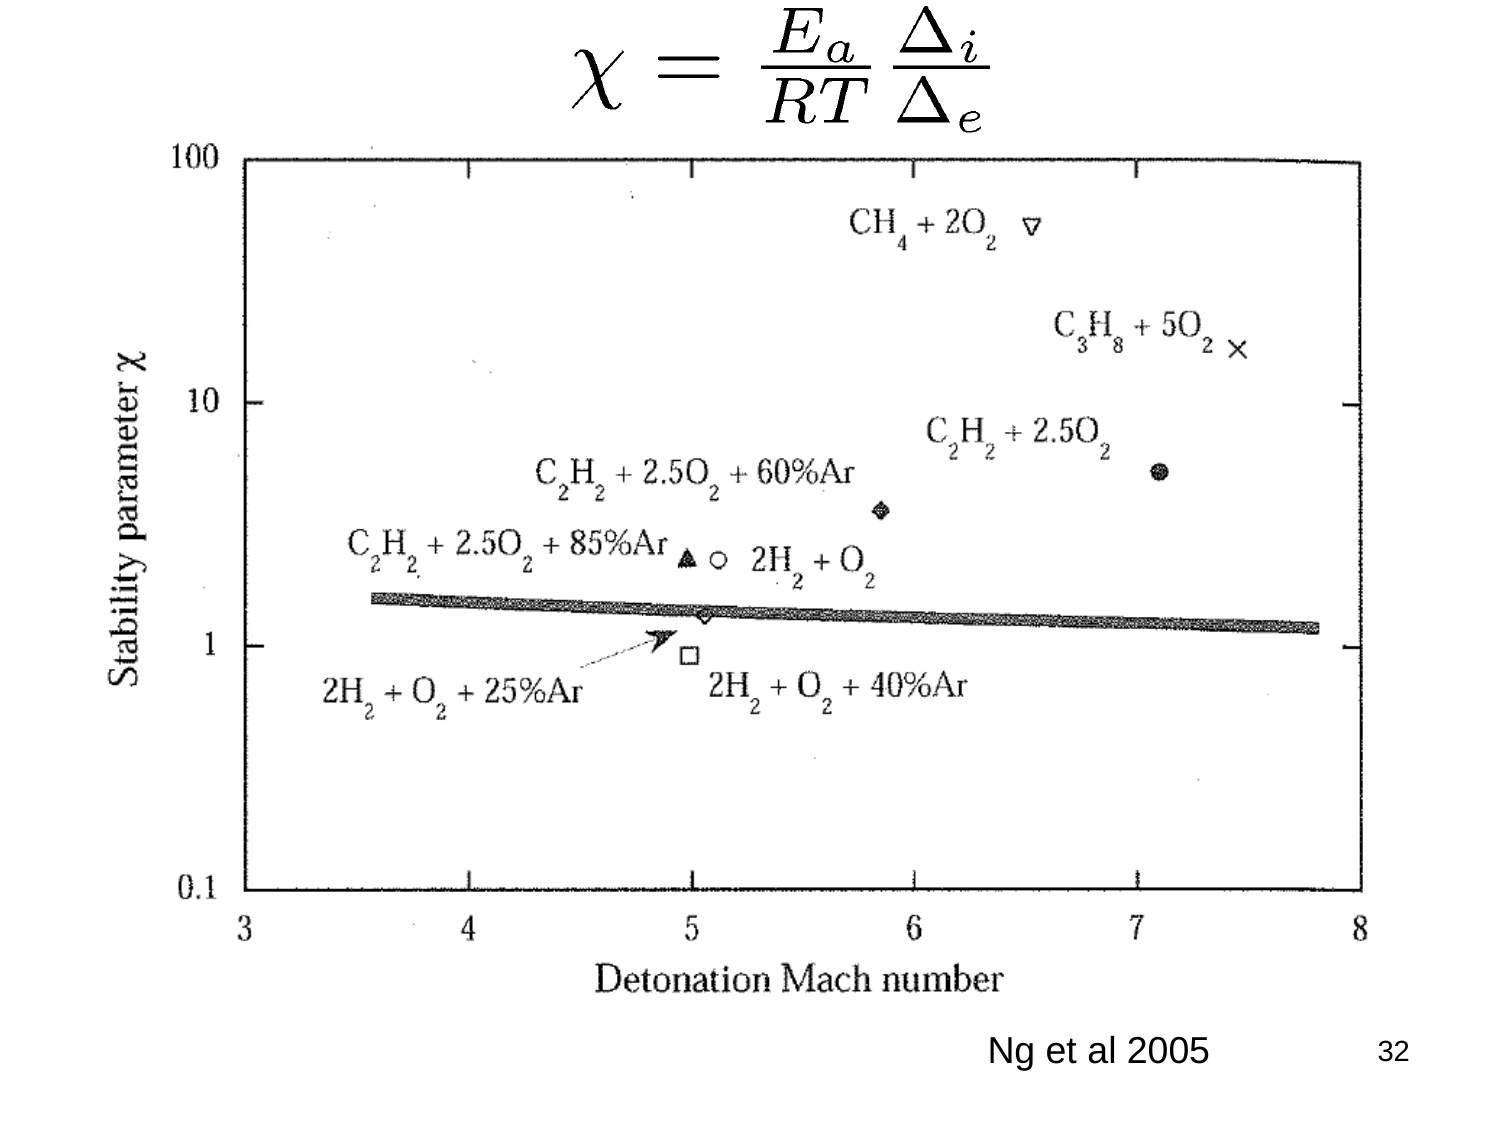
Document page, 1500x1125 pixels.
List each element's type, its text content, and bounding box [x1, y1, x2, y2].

picture [49, 0, 1388, 1008]
text_box Ng et al 2005 [972, 1018, 1225, 1079]
slide_number 32 [1074, 1024, 1425, 1103]
